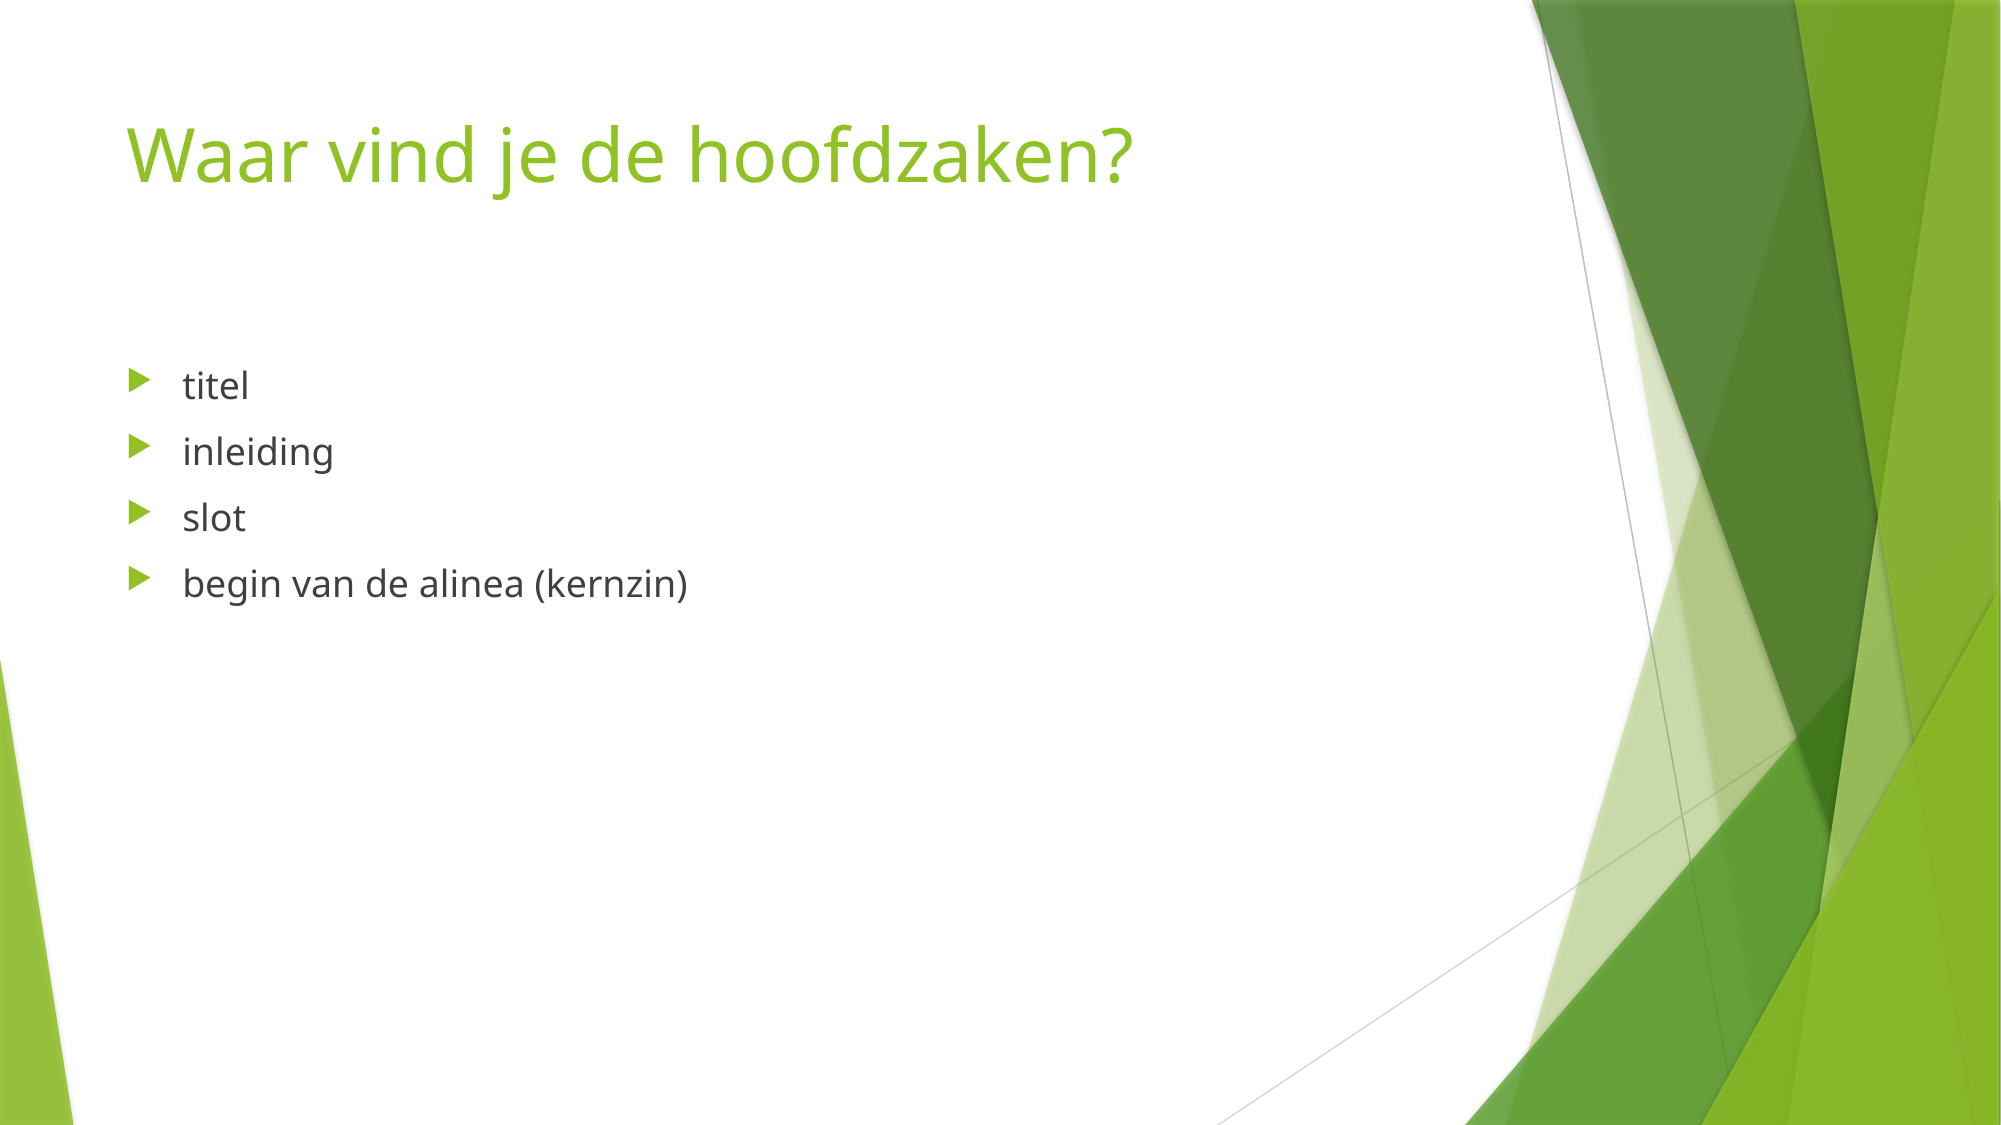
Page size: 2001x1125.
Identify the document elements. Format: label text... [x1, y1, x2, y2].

list titel inleiding slot begin van de alinea (kernzin) [111, 354, 1522, 992]
title Waar vind je de hoofdzaken? [111, 99, 1522, 317]
